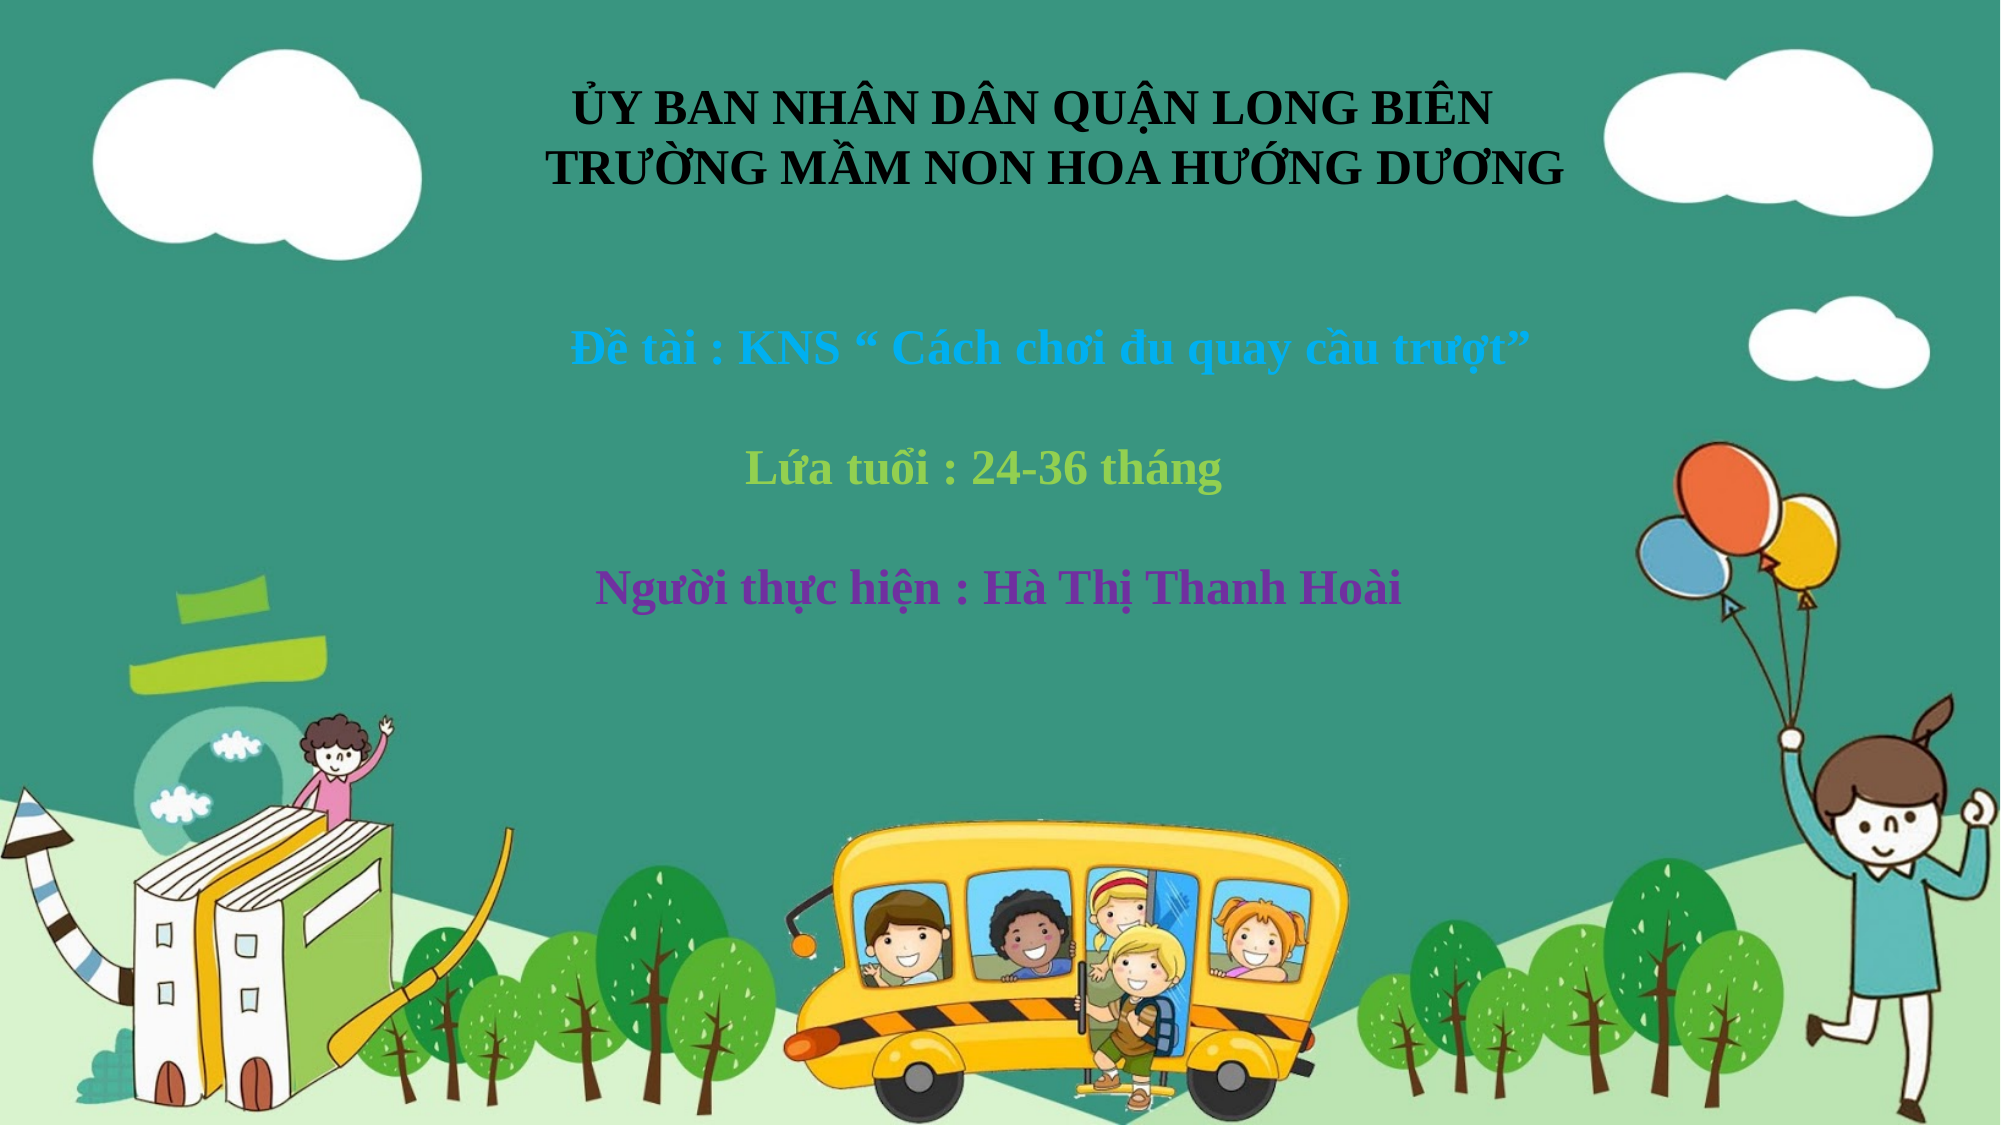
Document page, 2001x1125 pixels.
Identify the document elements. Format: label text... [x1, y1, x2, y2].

picture [0, 0, 2001, 1125]
text_box ỦY BAN NHÂN DÂN QUẬN LONG BIÊN TRƯỜNG MẦM NON HOA HƯỚNG DƯƠNG Đề tài : KNS “ Cách chơi đu quay cầu trượt” Lứa tuổi : 24-36 tháng Người thực hiện : Hà Thị Thanh Hoài [230, 67, 1792, 623]
